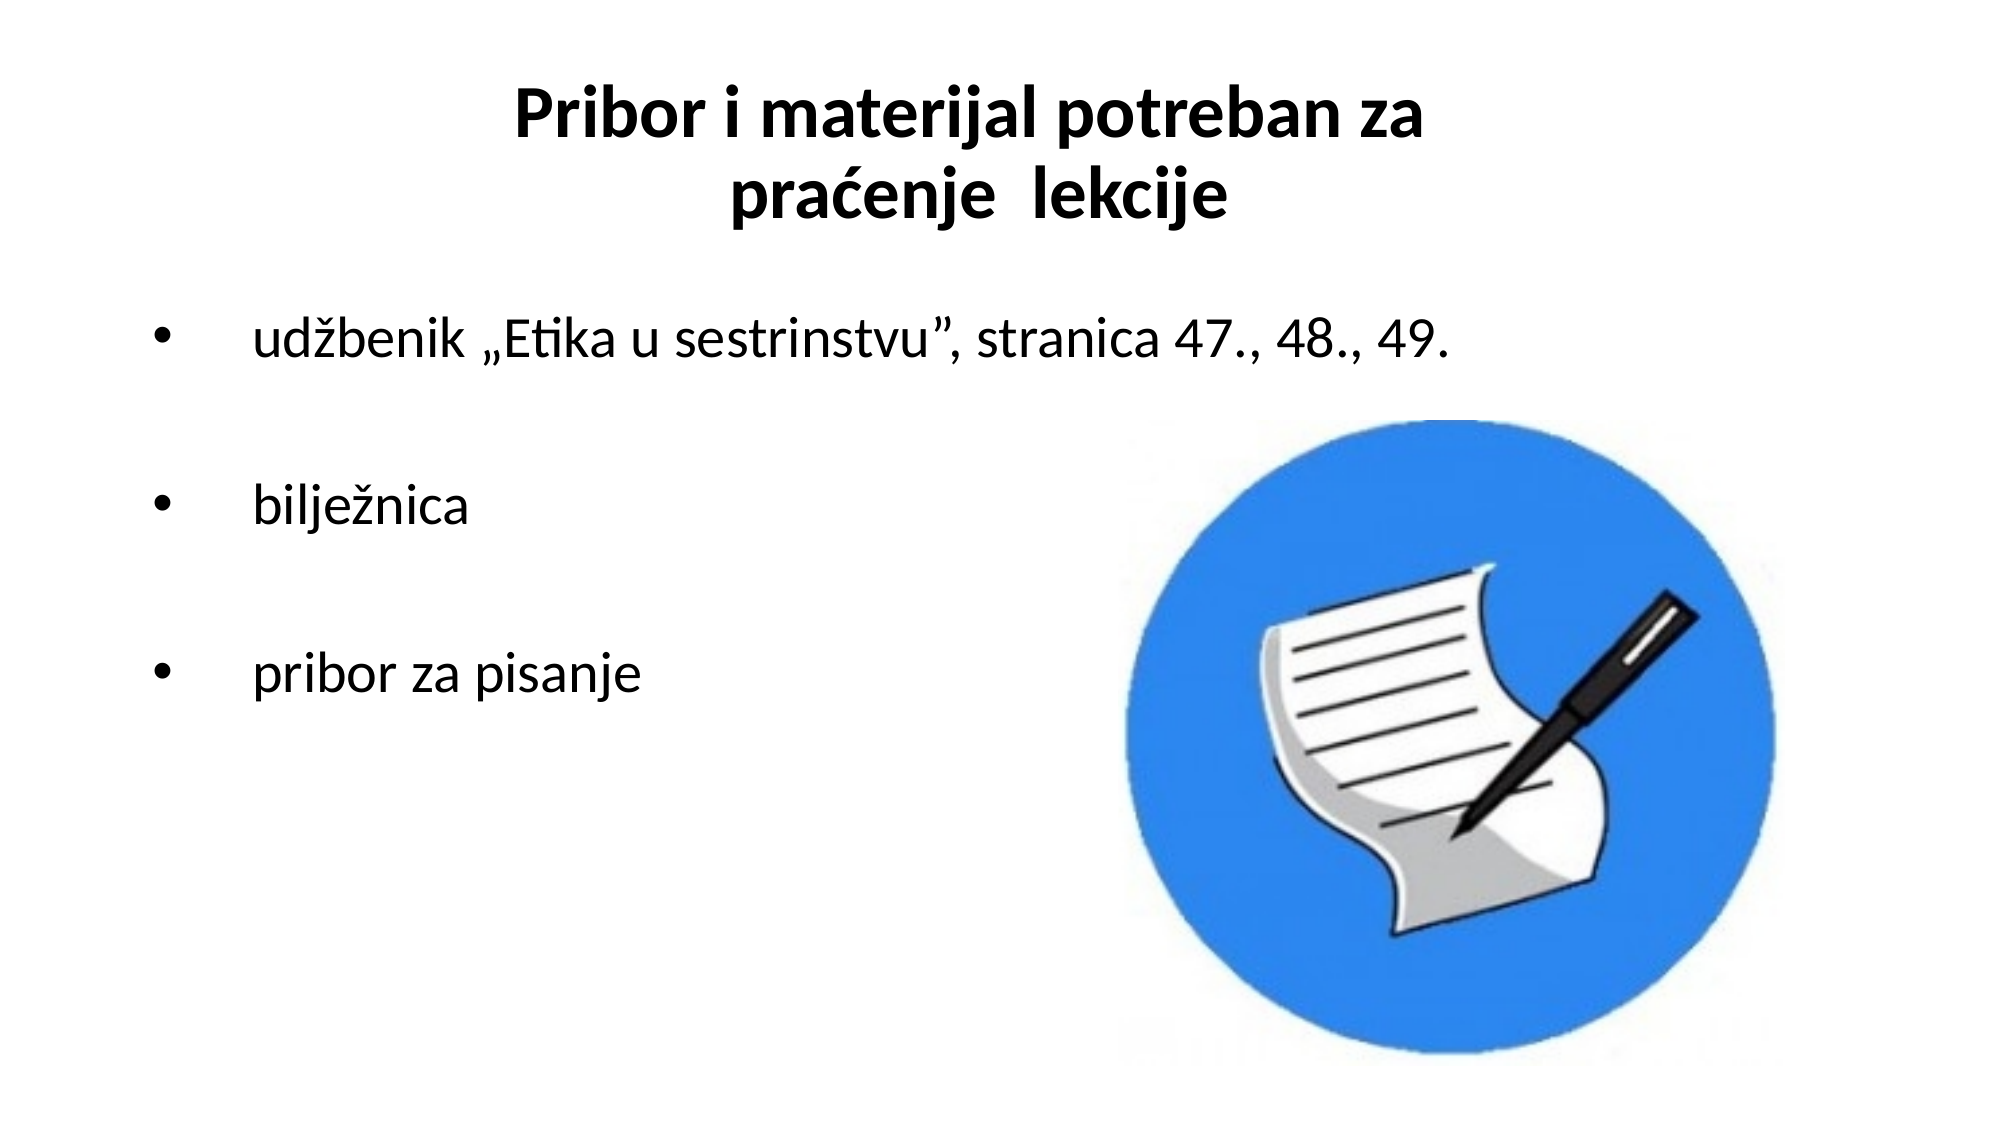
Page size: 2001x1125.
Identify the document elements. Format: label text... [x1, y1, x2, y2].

list udžbenik „Etika u sestrinstvu”, stranica 47., 48., 49. bilježnica pribor za pisanje [137, 299, 1863, 1014]
picture [1118, 420, 1785, 1066]
title Pribor i materijal potreban za praćenje lekcije [95, 59, 1863, 248]
